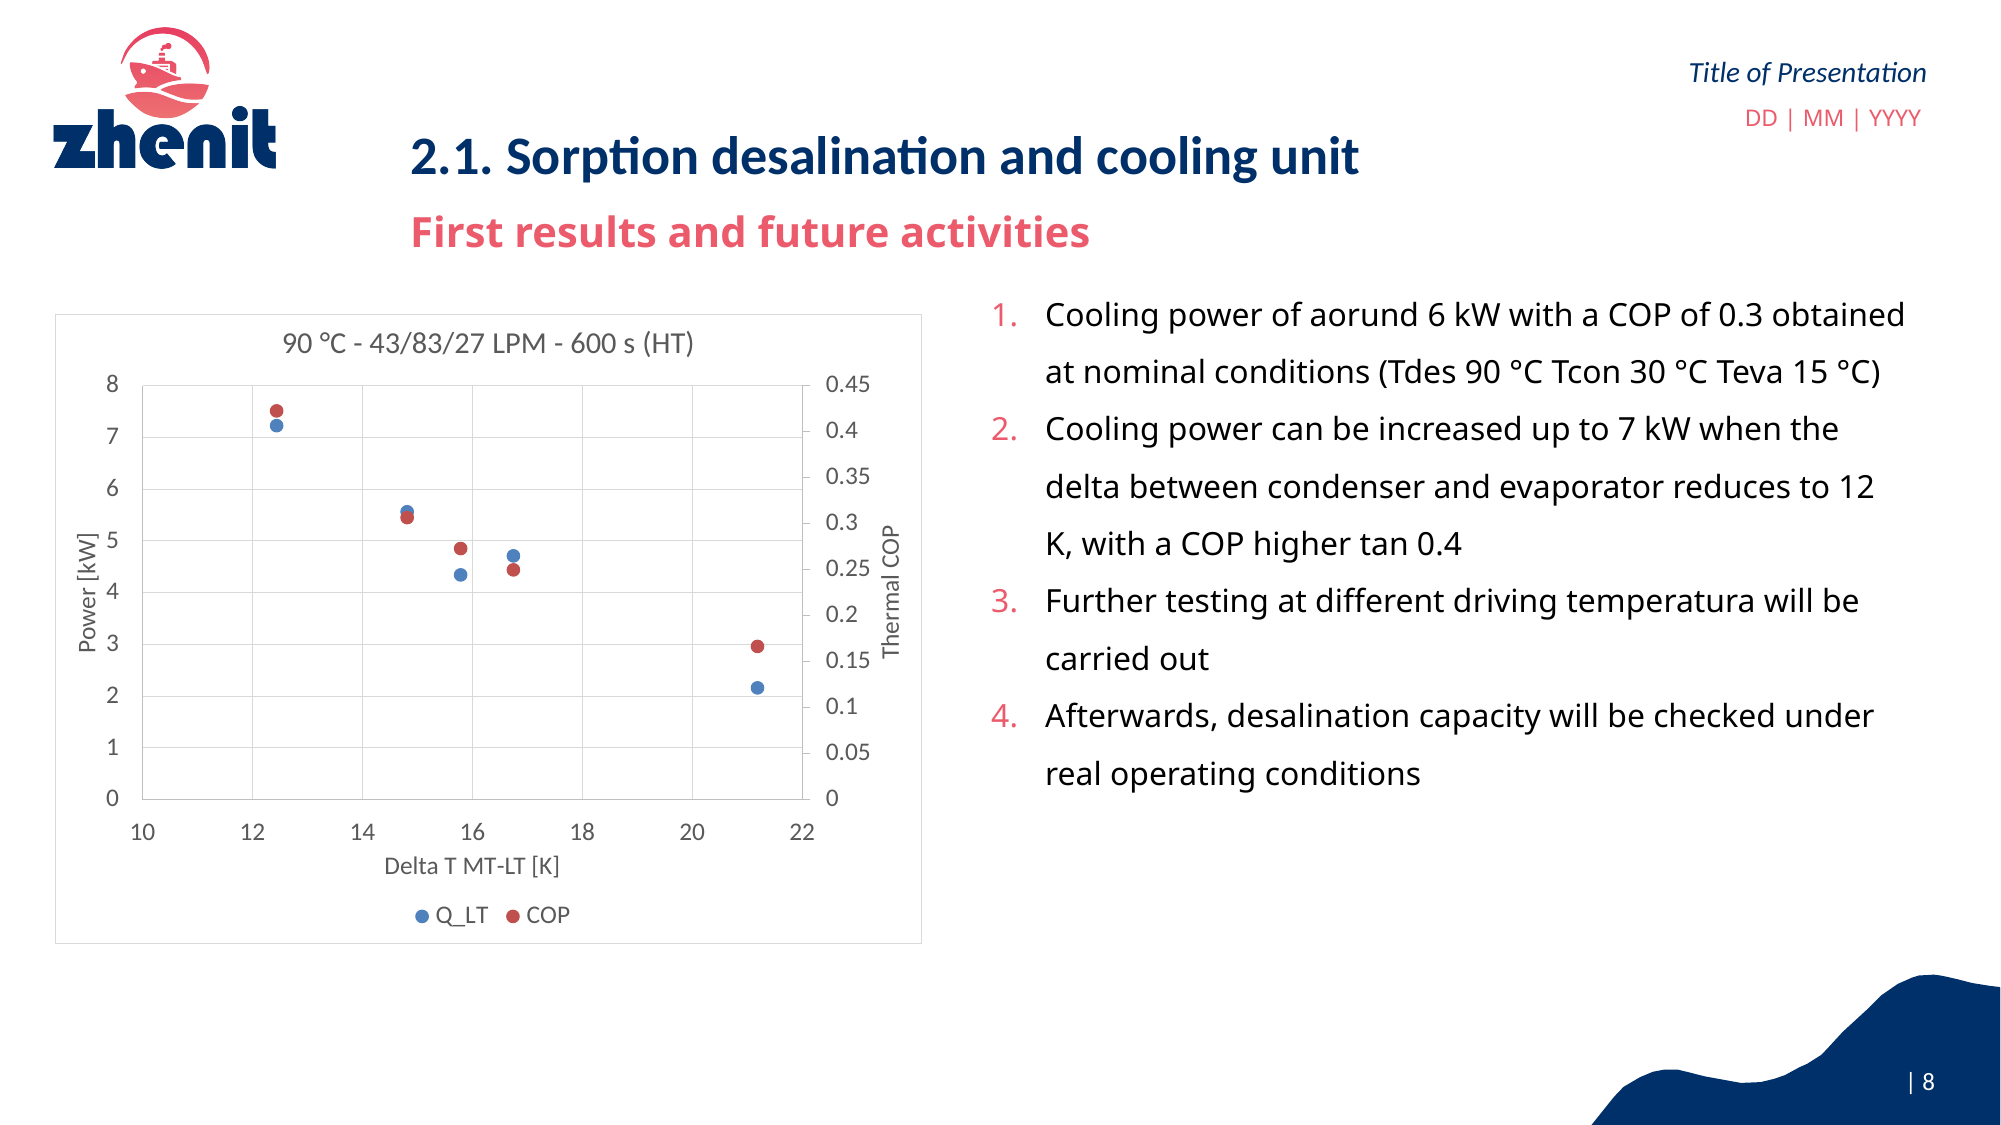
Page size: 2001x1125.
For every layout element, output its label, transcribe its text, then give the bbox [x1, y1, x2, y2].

picture [53, 27, 276, 169]
text_box First results and future activities [394, 194, 1254, 267]
text_box 2.1. Sorption desalination and cooling unit [395, 112, 1615, 193]
text_box Cooling power of aorund 6 kW with a COP of 0.3 obtained at nominal conditions (Tdes 90 °C Tcon 30 °C Teva 15 °C) Cooling power can be increased up to 7 kW when the delta between condenser and evaporator reduces to 12 K, with a COP higher tan 0.4 Further testing at different driving temperatura will be carried out Afterwards, desalination capacity will be checked under real operating conditions [976, 267, 1923, 839]
text_box [180, 292, 1714, 864]
picture [54, 314, 923, 944]
